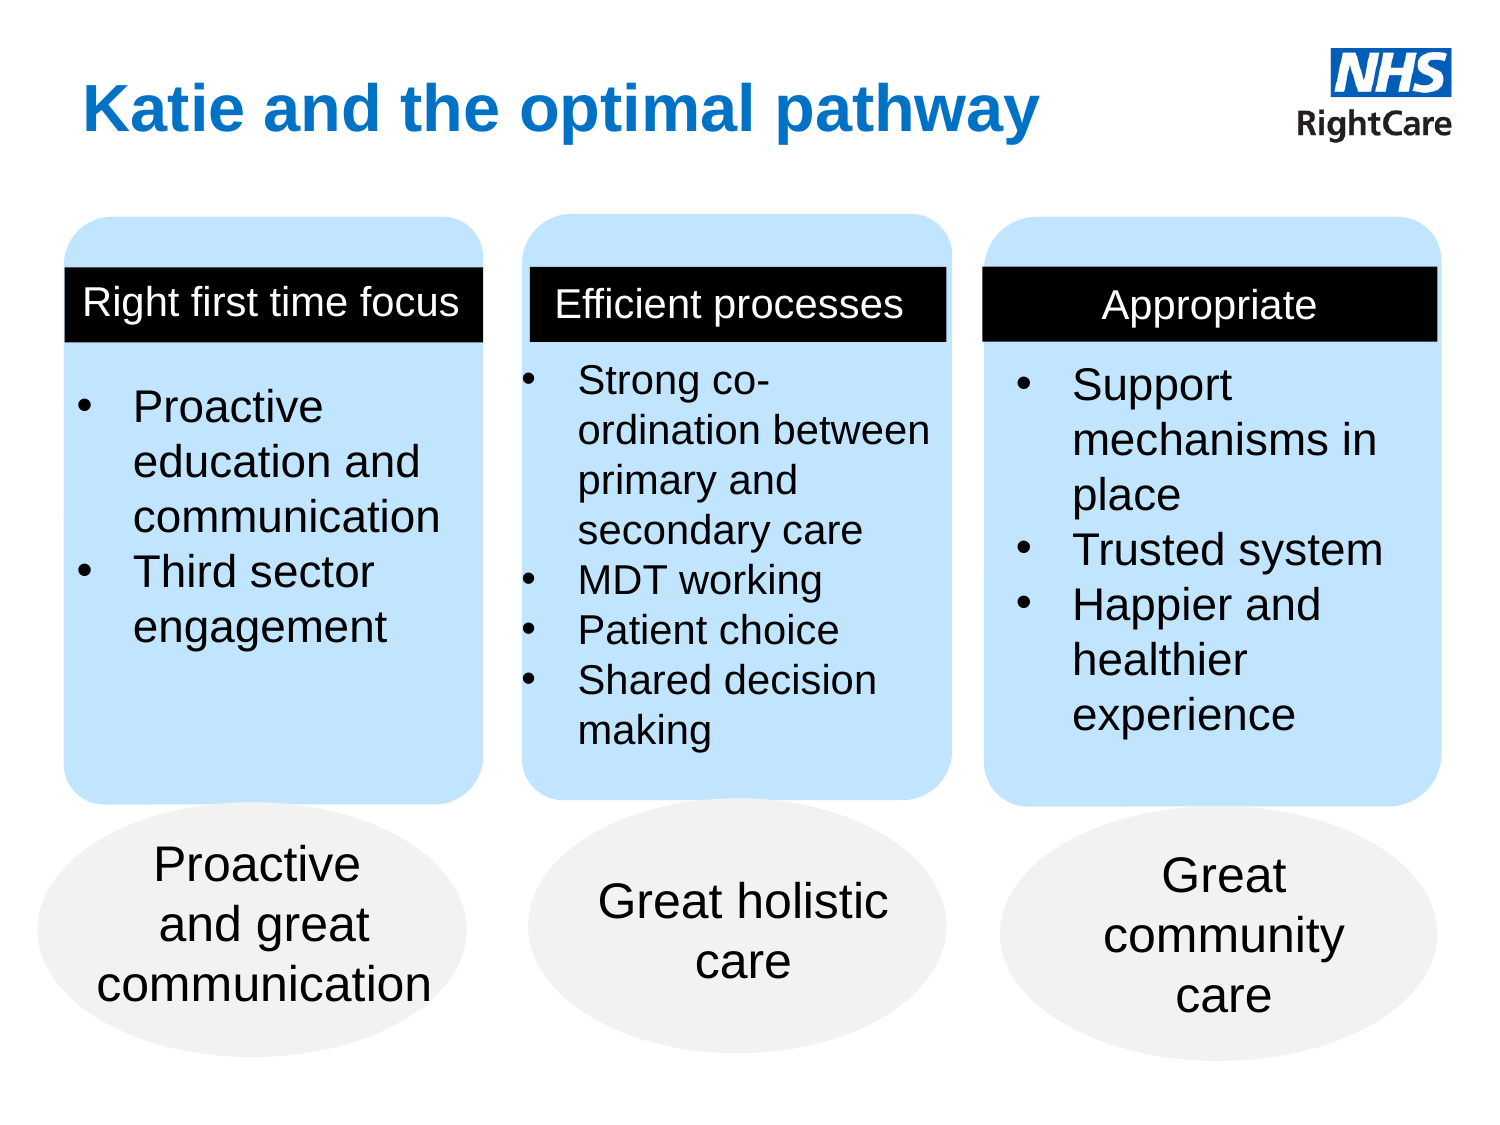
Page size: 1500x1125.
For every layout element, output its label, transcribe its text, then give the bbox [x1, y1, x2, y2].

text_box Prevention Focus [102, 178, 490, 314]
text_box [37, 801, 467, 1058]
picture [941, 0, 1500, 251]
text_box Support mechanisms in place Trusted system Happier and healthier experience [1001, 347, 1435, 747]
text_box [980, 265, 1440, 344]
text_box Appropriate [1012, 270, 1407, 336]
text_box Strong co-ordination between primary and secondary care MDT working Patient choice Shared decision making [506, 345, 947, 761]
text_box [62, 265, 485, 344]
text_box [999, 805, 1438, 1062]
text_box [981, 214, 1444, 804]
text_box Right first time focus [61, 266, 481, 332]
text_box Proactive education and communication Third sector engagement [61, 369, 481, 660]
text_box [519, 211, 955, 796]
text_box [527, 797, 947, 1054]
title Katie and the optimal pathway [67, 50, 1275, 160]
text_box [61, 214, 486, 800]
text_box [528, 265, 949, 344]
text_box Efficient processes [528, 261, 945, 337]
